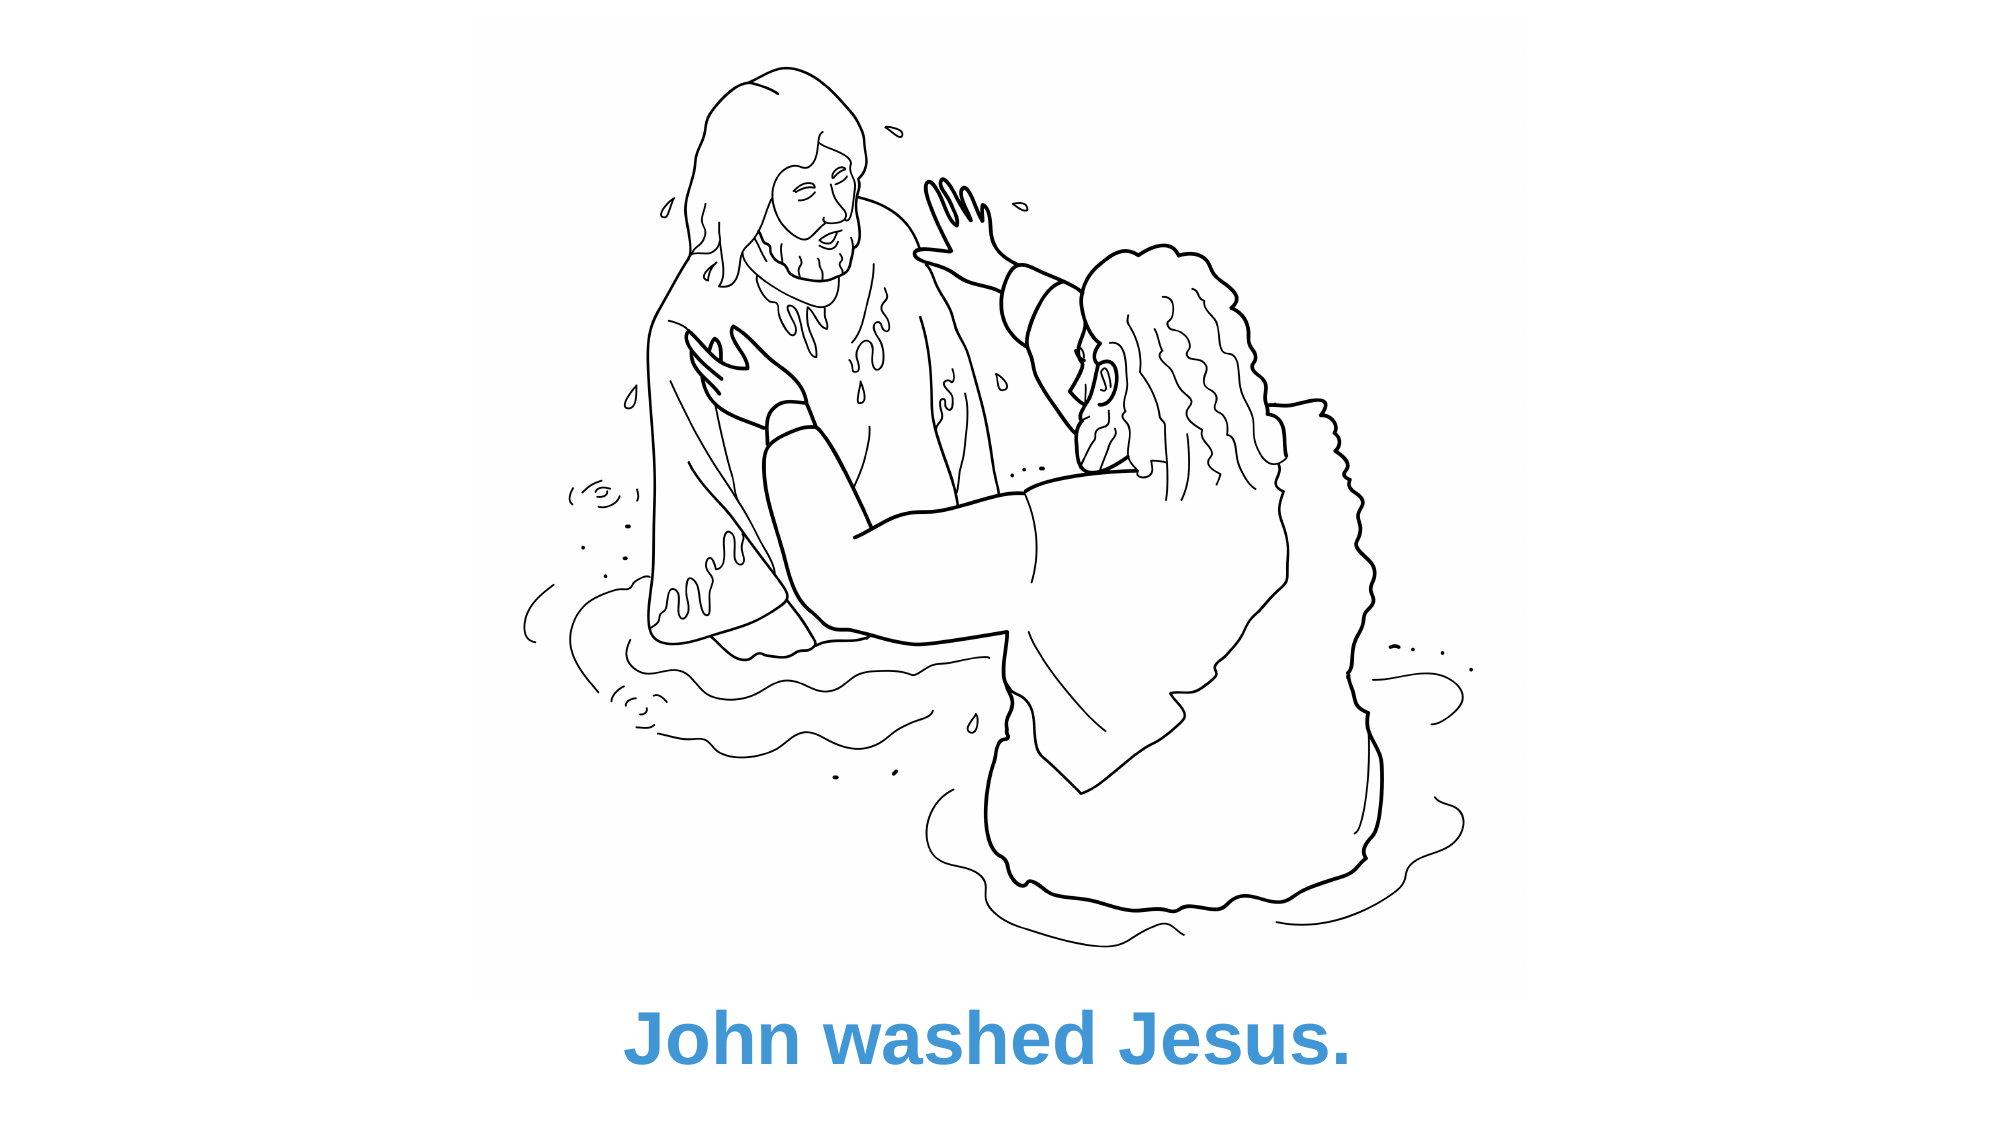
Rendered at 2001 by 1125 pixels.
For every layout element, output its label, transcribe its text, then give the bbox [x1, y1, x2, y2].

picture [470, 15, 1526, 999]
text_box John washed Jesus. [46, 982, 1951, 1087]
